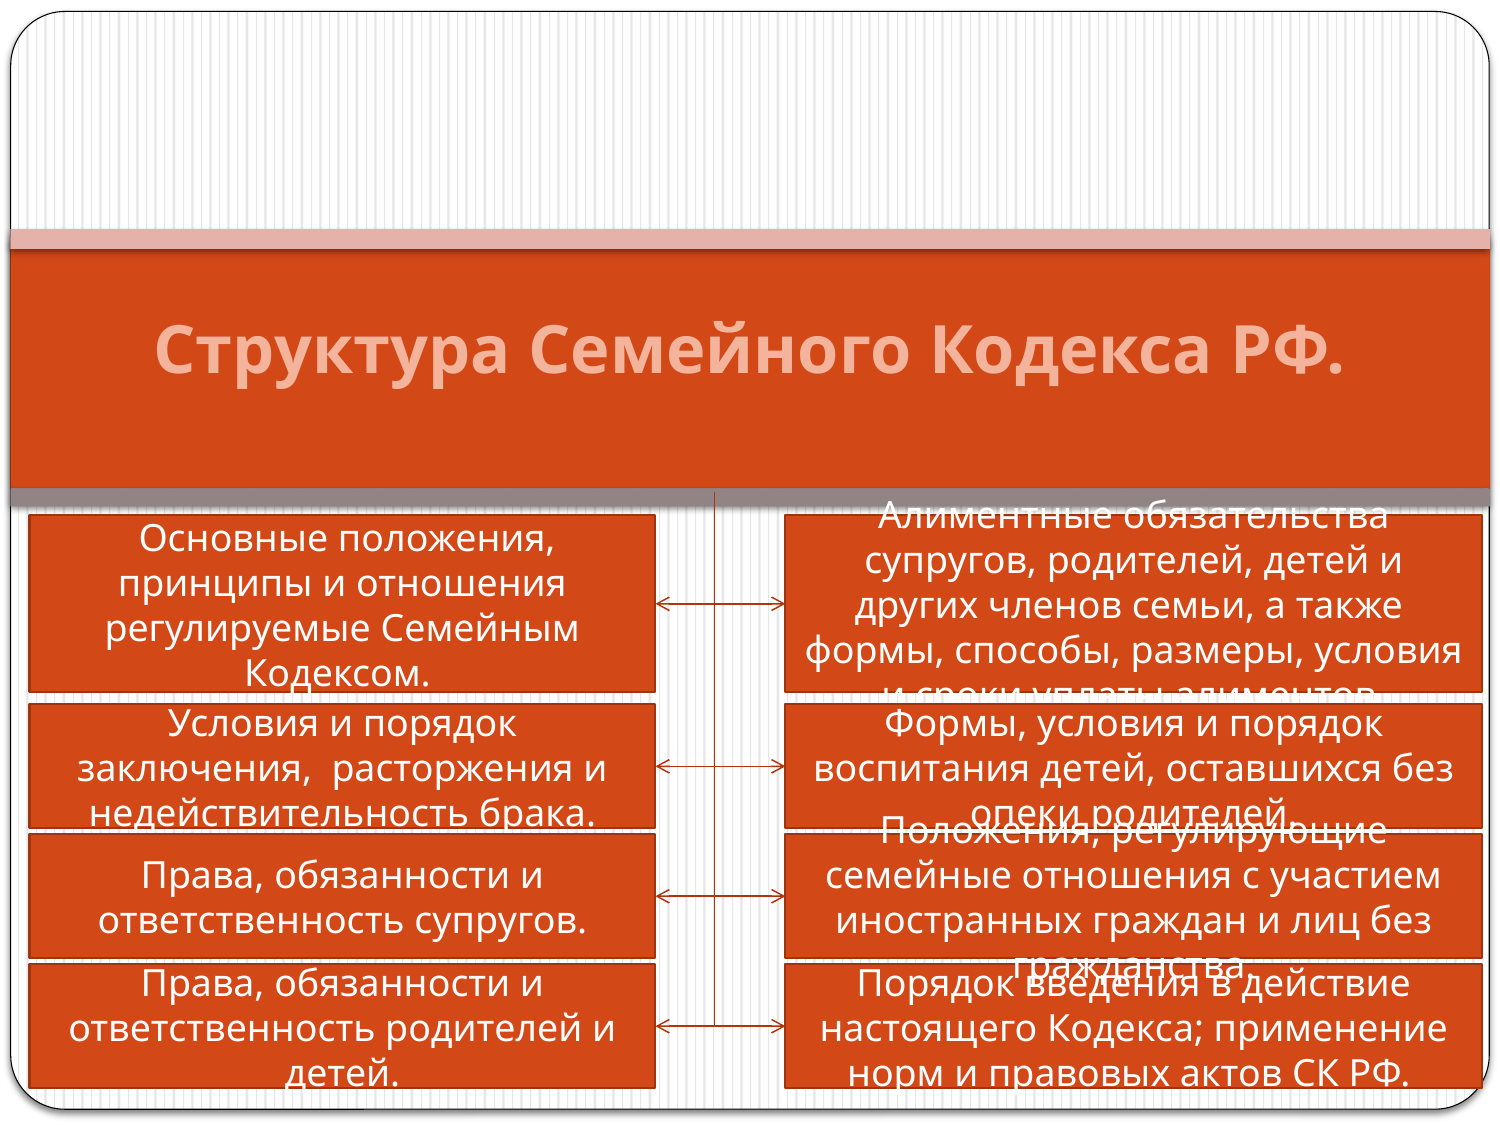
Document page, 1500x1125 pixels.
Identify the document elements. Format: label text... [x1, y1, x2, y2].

text_box Основные положения, принципы и отношения регулируемые Семейным Кодексом. [29, 515, 656, 693]
text_box Положения, регулирующие семейные отношения с участием иностранных граждан и лиц без гражданства. [785, 834, 1483, 959]
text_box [693, 511, 807, 584]
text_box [612, 593, 888, 665]
text_box Условия и порядок заключения, расторжения и недействительность брака. [29, 704, 656, 829]
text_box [612, 723, 888, 795]
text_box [628, 517, 687, 578]
text_box Права, обязанности и ответственность родителей и детей. [29, 964, 656, 1089]
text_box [630, 681, 740, 721]
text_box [630, 941, 740, 1002]
text_box Права, обязанности и ответственность супругов. [29, 834, 656, 959]
text_box Структура Семейного Кодекса РФ. [37, 299, 1463, 450]
text_box Алиментные обязательства супругов, родителей, детей и других членов семьи, а также формы, способы, размеры, условия и сроки уплаты алиментов. [785, 515, 1483, 693]
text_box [630, 811, 740, 851]
text_box Формы, условия и порядок воспитания детей, оставшихся без опеки родителей. [785, 704, 1483, 829]
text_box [612, 853, 888, 925]
text_box Порядок введения в действие настоящего Кодекса; применение норм и правовых актов СК РФ. [785, 964, 1483, 1089]
